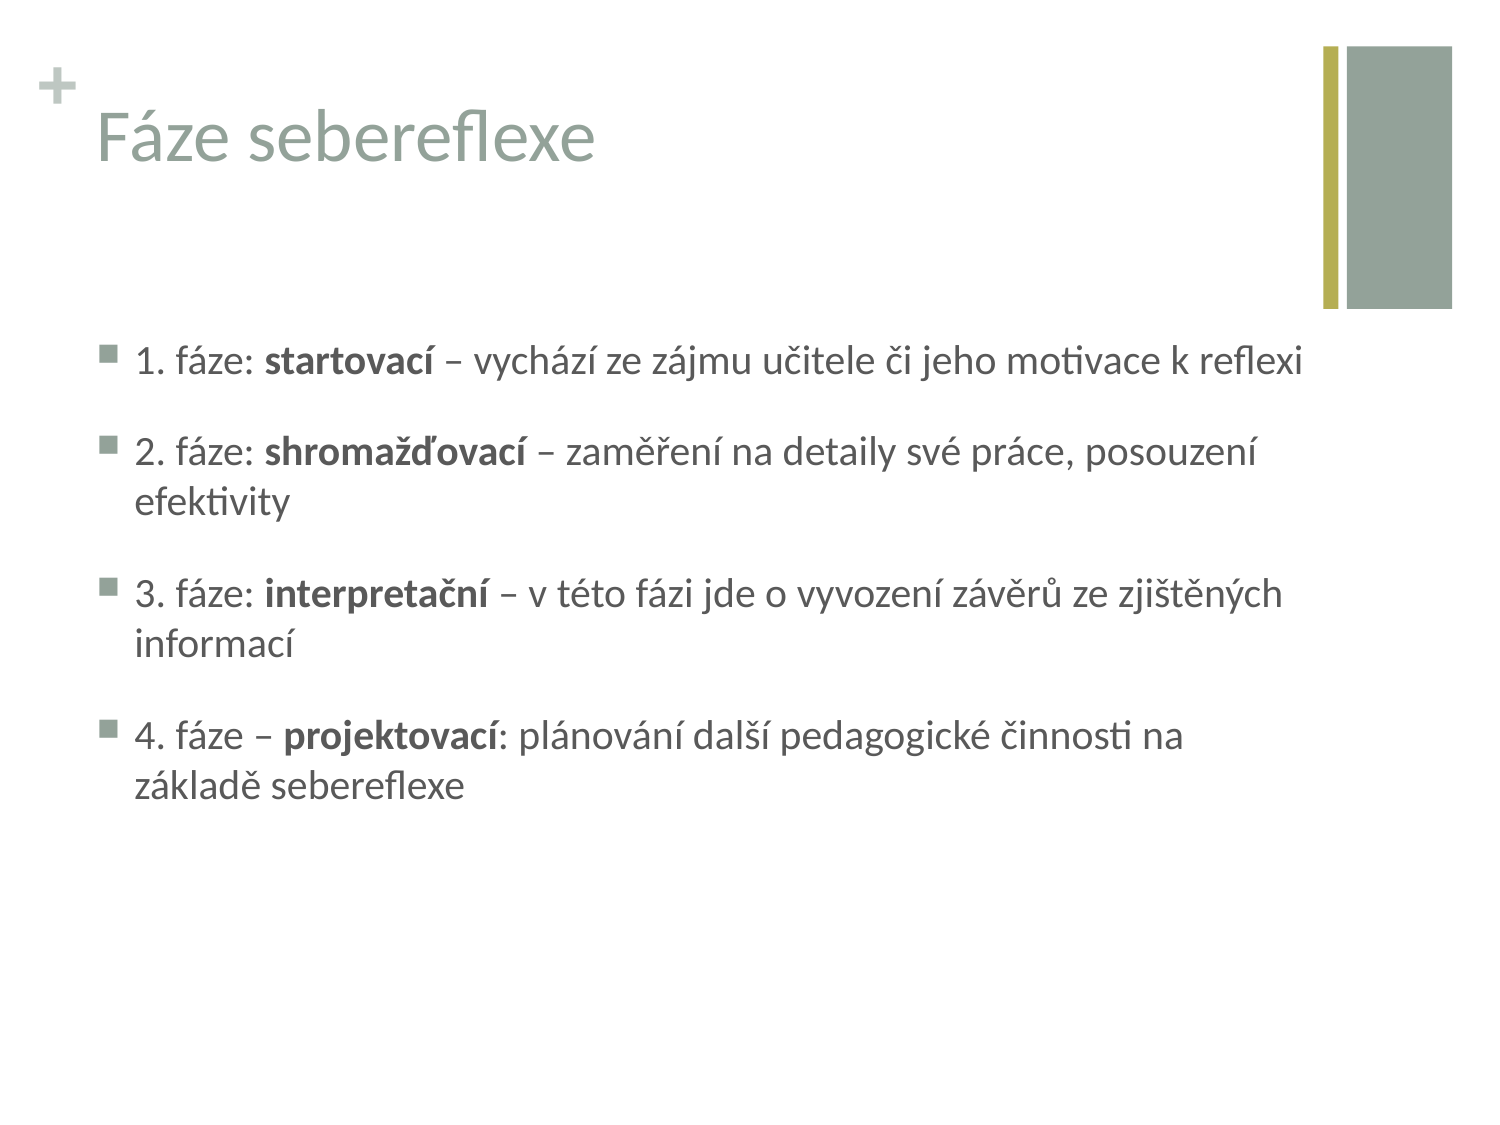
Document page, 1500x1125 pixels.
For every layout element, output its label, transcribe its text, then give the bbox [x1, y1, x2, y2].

list 1. fáze: startovací – vychází ze zájmu učitele či jeho motivace k reflexi 2. fáze: shromažďovací – zaměření na detaily své práce, posouzení efektivity 3. fáze: interpretační – v této fázi jde o vyvození závěrů ze zjištěných informací 4. fáze – projektovací: plánování další pedagogické činnosti na základě sebereflexe [81, 324, 1322, 1005]
title Fáze sebereflexe [81, 79, 1322, 263]
